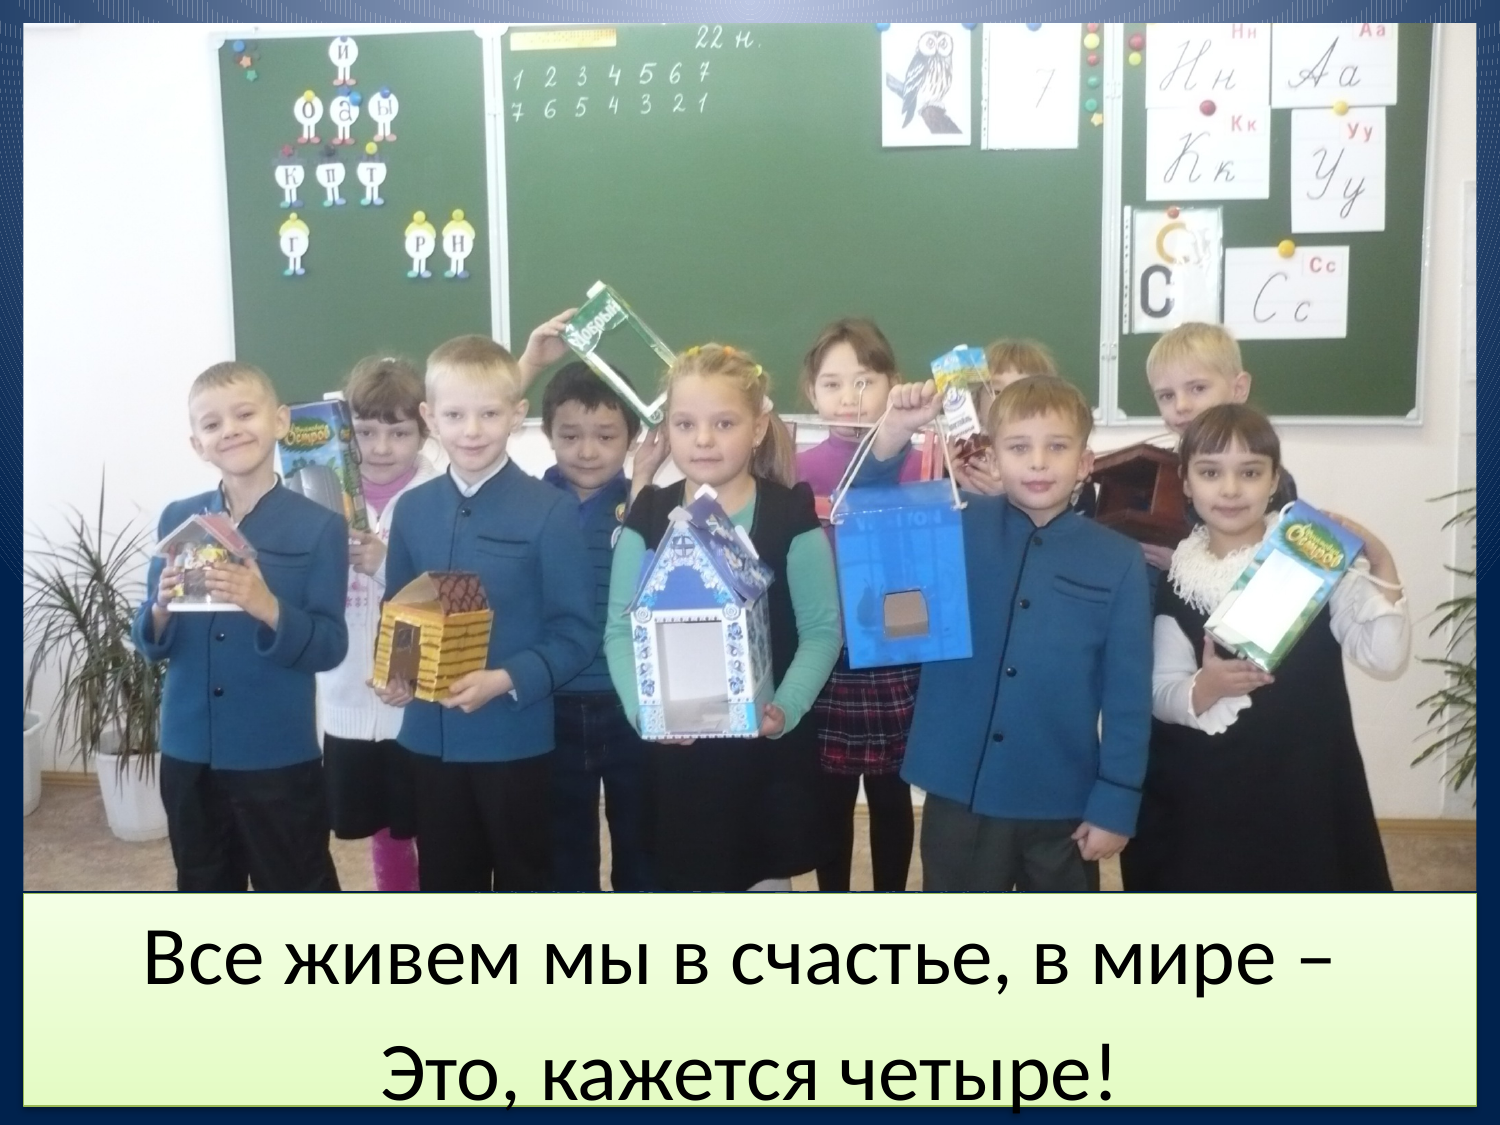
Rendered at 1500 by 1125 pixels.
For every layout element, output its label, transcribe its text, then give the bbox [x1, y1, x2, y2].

list Все живем мы в счастье, в мире – Это, кажется четыре! [23, 897, 1477, 1107]
picture [23, 23, 1477, 891]
